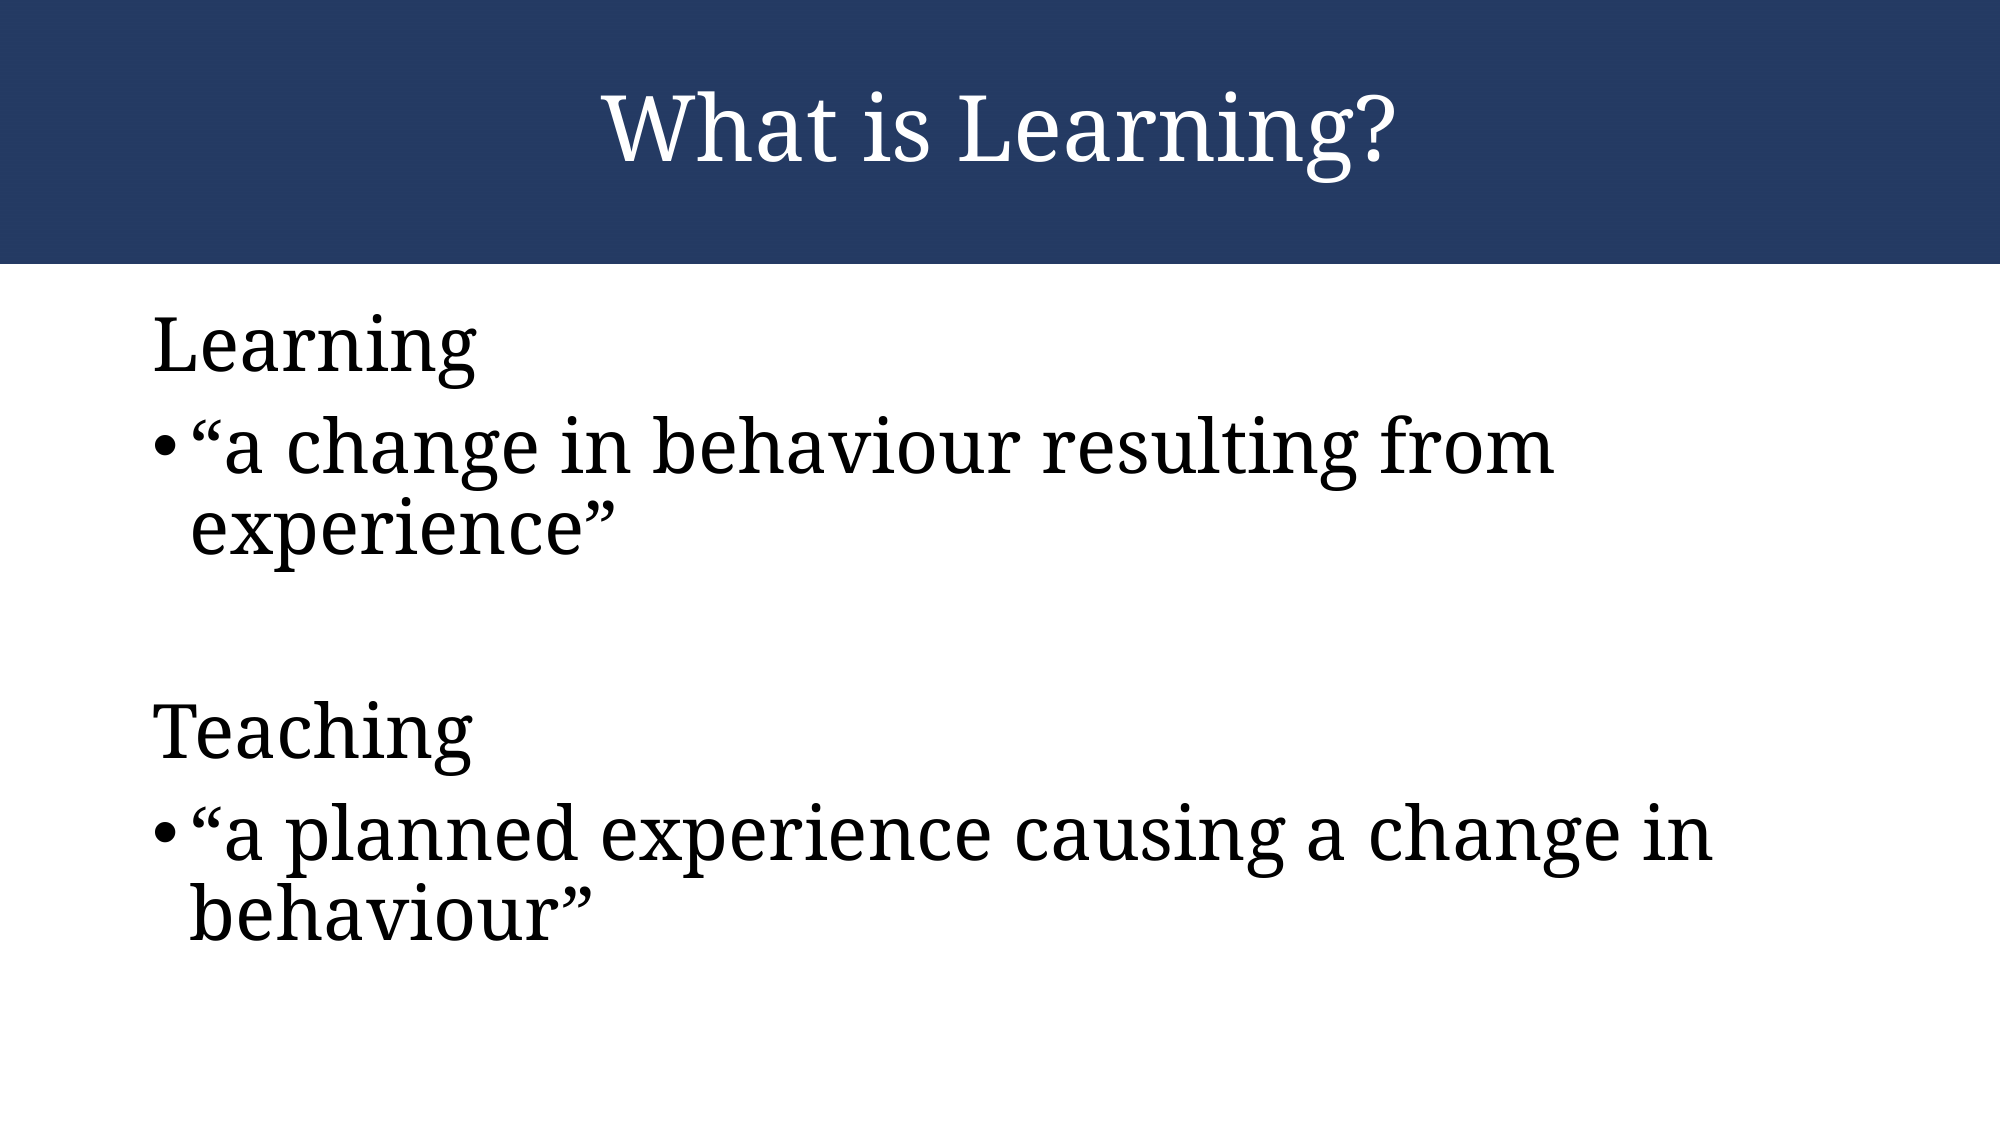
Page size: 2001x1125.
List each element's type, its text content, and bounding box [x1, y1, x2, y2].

title What is Learning? [0, 0, 2000, 264]
list Learning “a change in behaviour resulting from experience” Teaching “a planned experience causing a change in behaviour” [137, 299, 1863, 1014]
